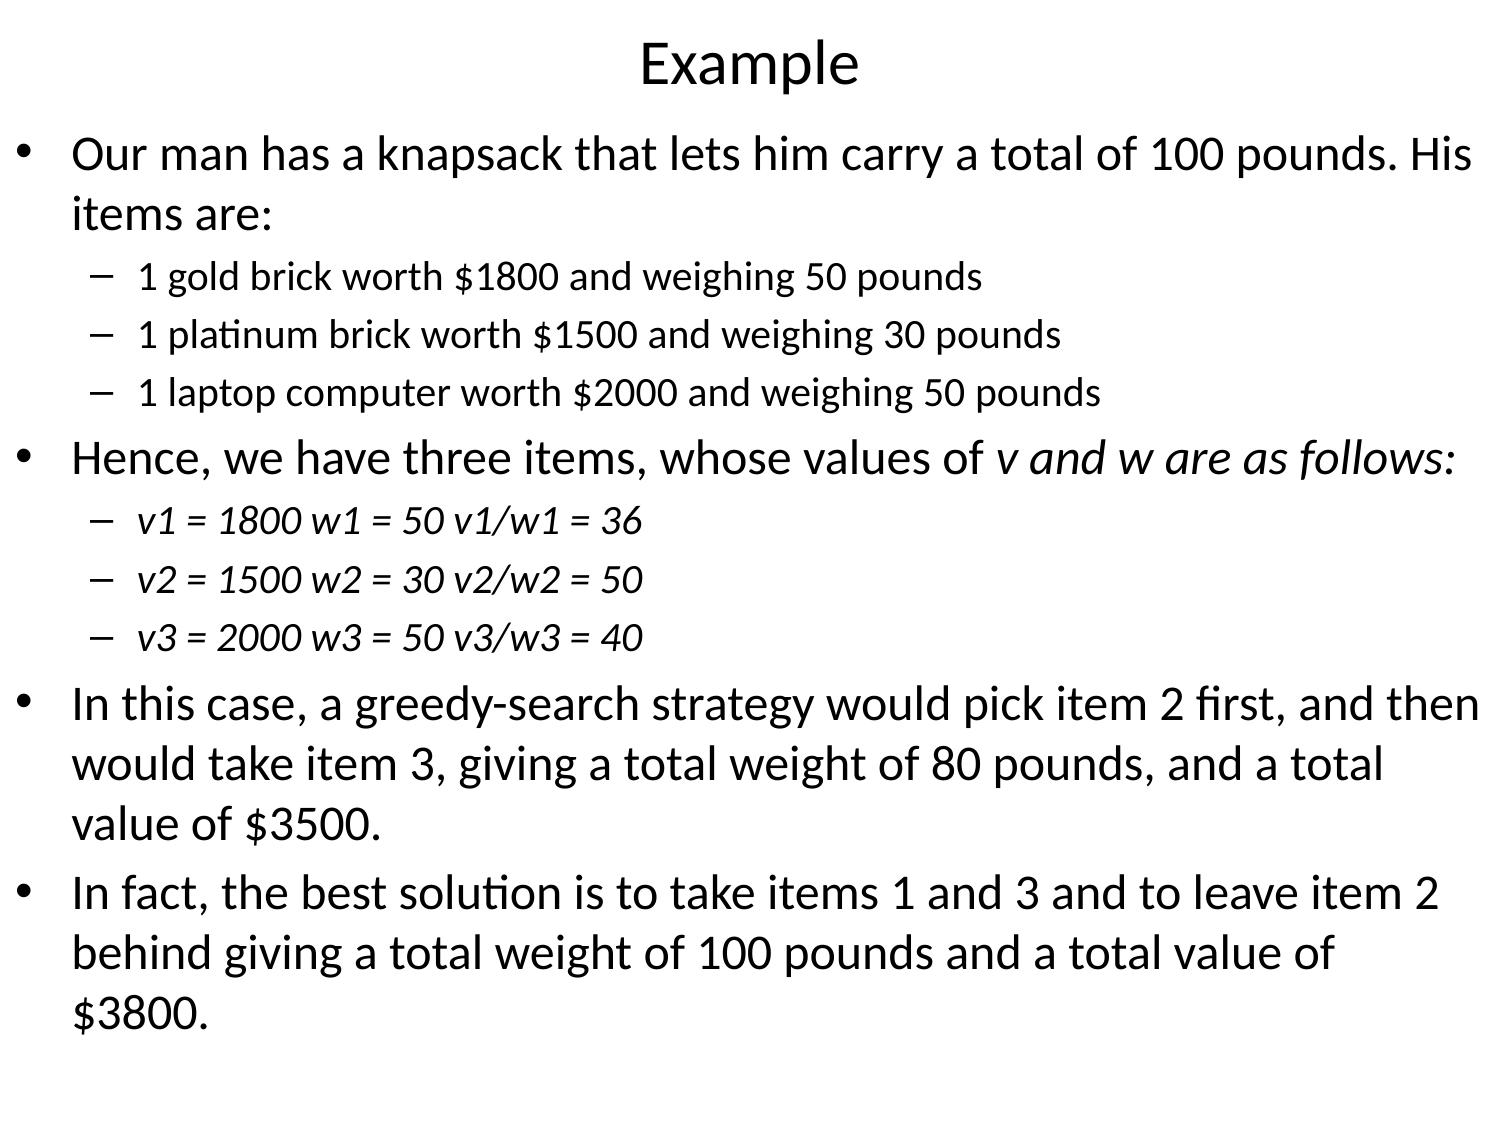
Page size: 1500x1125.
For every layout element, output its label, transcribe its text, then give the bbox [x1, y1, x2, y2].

list Our man has a knapsack that lets him carry a total of 100 pounds. His items are: 1 gold brick worth $1800 and weighing 50 pounds 1 platinum brick worth $1500 and weighing 30 pounds 1 laptop computer worth $2000 and weighing 50 pounds Hence, we have three items, whose values of v and w are as follows: v1 = 1800 w1 = 50 v1/w1 = 36 v2 = 1500 w2 = 30 v2/w2 = 50 v3 = 2000 w3 = 50 v3/w3 = 40 In this case, a greedy-search strategy would pick item 2 first, and then would take item 3, giving a total weight of 80 pounds, and a total value of $3500. In fact, the best solution is to take items 1 and 3 and to leave item 2 behind giving a total weight of 100 pounds and a total value of $3800. [0, 112, 1500, 1125]
title Example [75, 12, 1425, 105]
